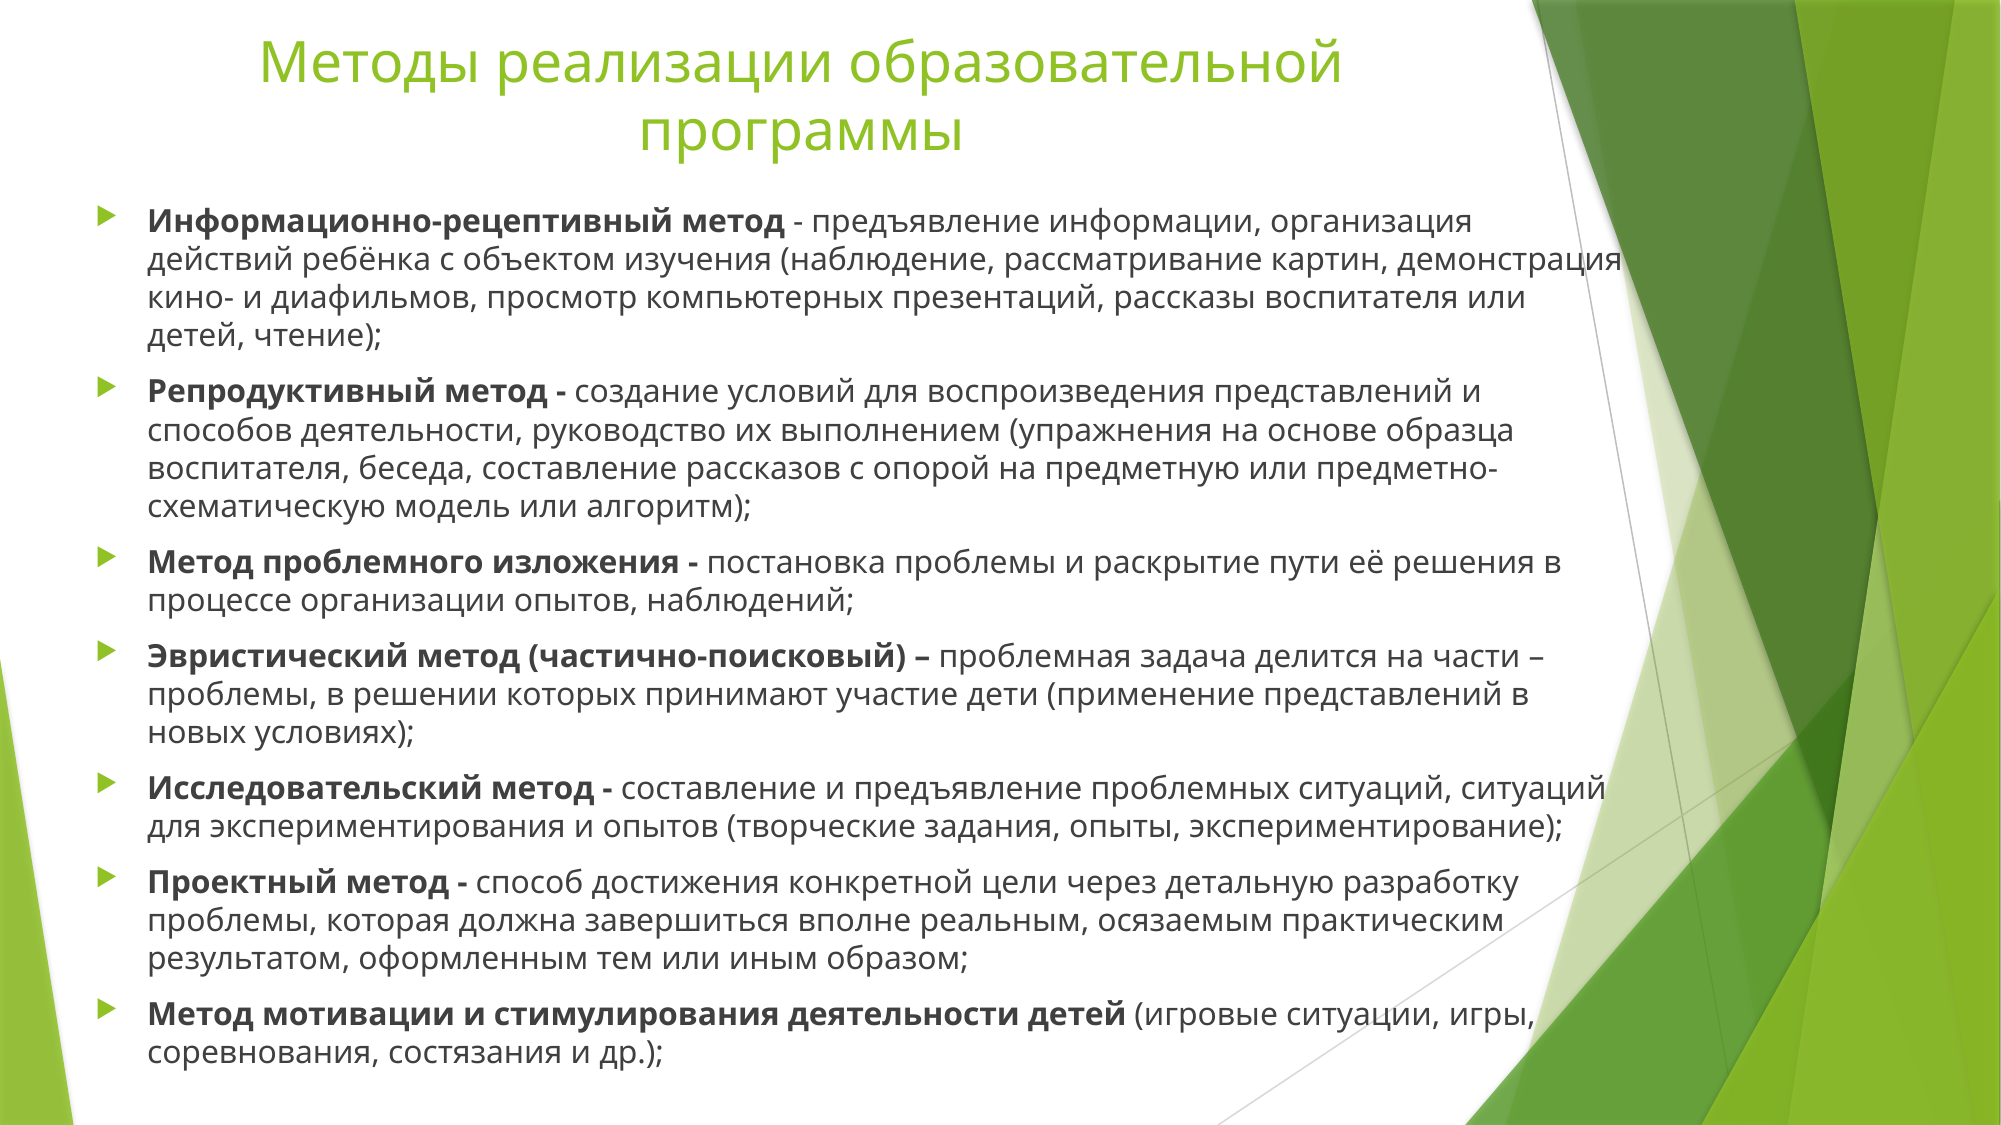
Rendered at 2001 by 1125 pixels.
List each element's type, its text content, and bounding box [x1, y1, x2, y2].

list Информационно-рецептивный метод - предъявление информации, организация действий ребёнка с объектом изучения (наблюдение, рассматривание картин, демонстрация кино- и диафильмов, просмотр компьютерных презентаций, рассказы воспитателя или детей, чтение); Репродуктивный метод - создание условий для воспроизведения представлений и способов деятельности, руководство их выполнением (упражнения на основе образца воспитателя, беседа, составление рассказов с опорой на предметную или предметно-схематическую модель или алгоритм); Метод проблемного изложения - постановка проблемы и раскрытие пути её решения в процессе организации опытов, наблюдений; Эвристический метод (частично-поисковый) – проблемная задача делится на части – проблемы, в решении которых принимают участие дети (применение представлений в новых условиях); Исследовательский метод - составление и предъявление проблемных ситуаций, ситуаций для экспериментирования и опытов (творческие задания, опыты, экспериментирование); Проектный метод - способ достижения конкретной цели через детальную разработку проблемы, которая должна завершиться вполне реальным, осязаемым практическим результатом, оформленным тем или иным образом; Метод мотивации и стимулирования деятельности детей (игровые ситуации, игры, соревнования, состязания и др.); [80, 193, 1638, 1109]
title Методы реализации образовательной программы [96, 17, 1507, 171]
